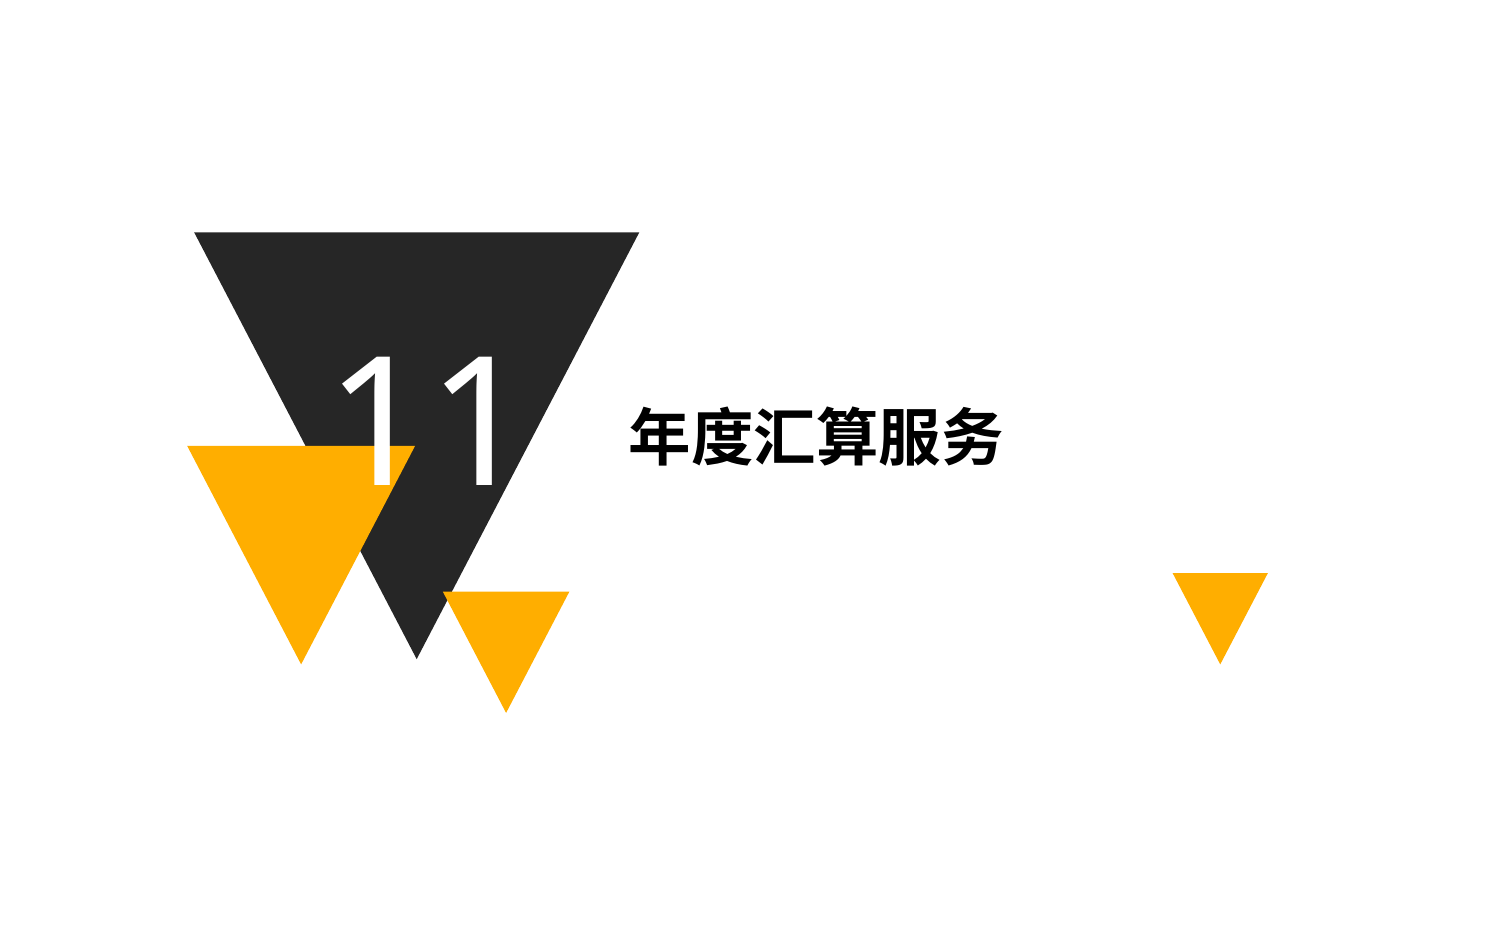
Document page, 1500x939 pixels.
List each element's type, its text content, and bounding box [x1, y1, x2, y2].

title 年度汇算服务 [616, 400, 1357, 482]
text_box 11 [242, 298, 616, 530]
